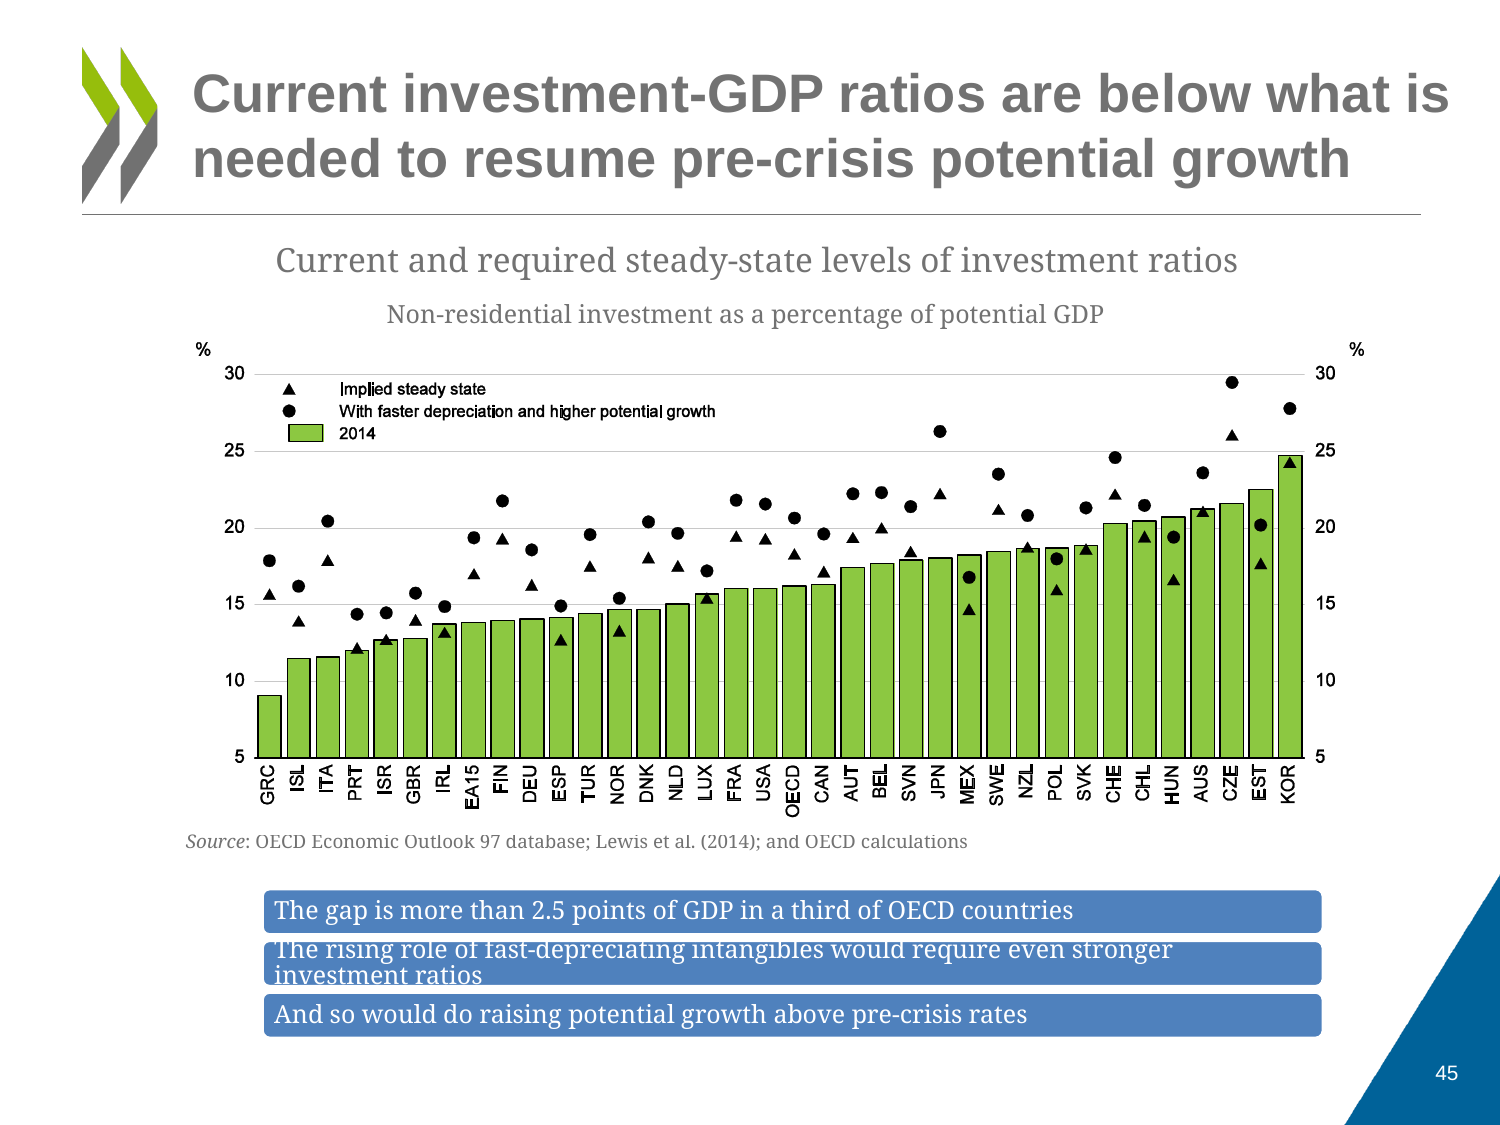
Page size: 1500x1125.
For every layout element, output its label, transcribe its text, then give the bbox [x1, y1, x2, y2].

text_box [261, 859, 1324, 1068]
picture [194, 337, 1365, 835]
text_box Non-residential investment as a percentage of potential GDP [371, 290, 1122, 335]
title Current investment-GDP ratios are below what is needed to resume pre-crisis potential growth [177, 38, 1471, 207]
slide_number 45 [1417, 1051, 1474, 1092]
text_box Current and required steady-state levels of investment ratios [41, 231, 1483, 287]
picture [1344, 874, 1500, 1125]
text_box Source: OECD Economic Outlook 97 database; Lewis et al. (2014); and OECD calculations [171, 822, 1081, 860]
